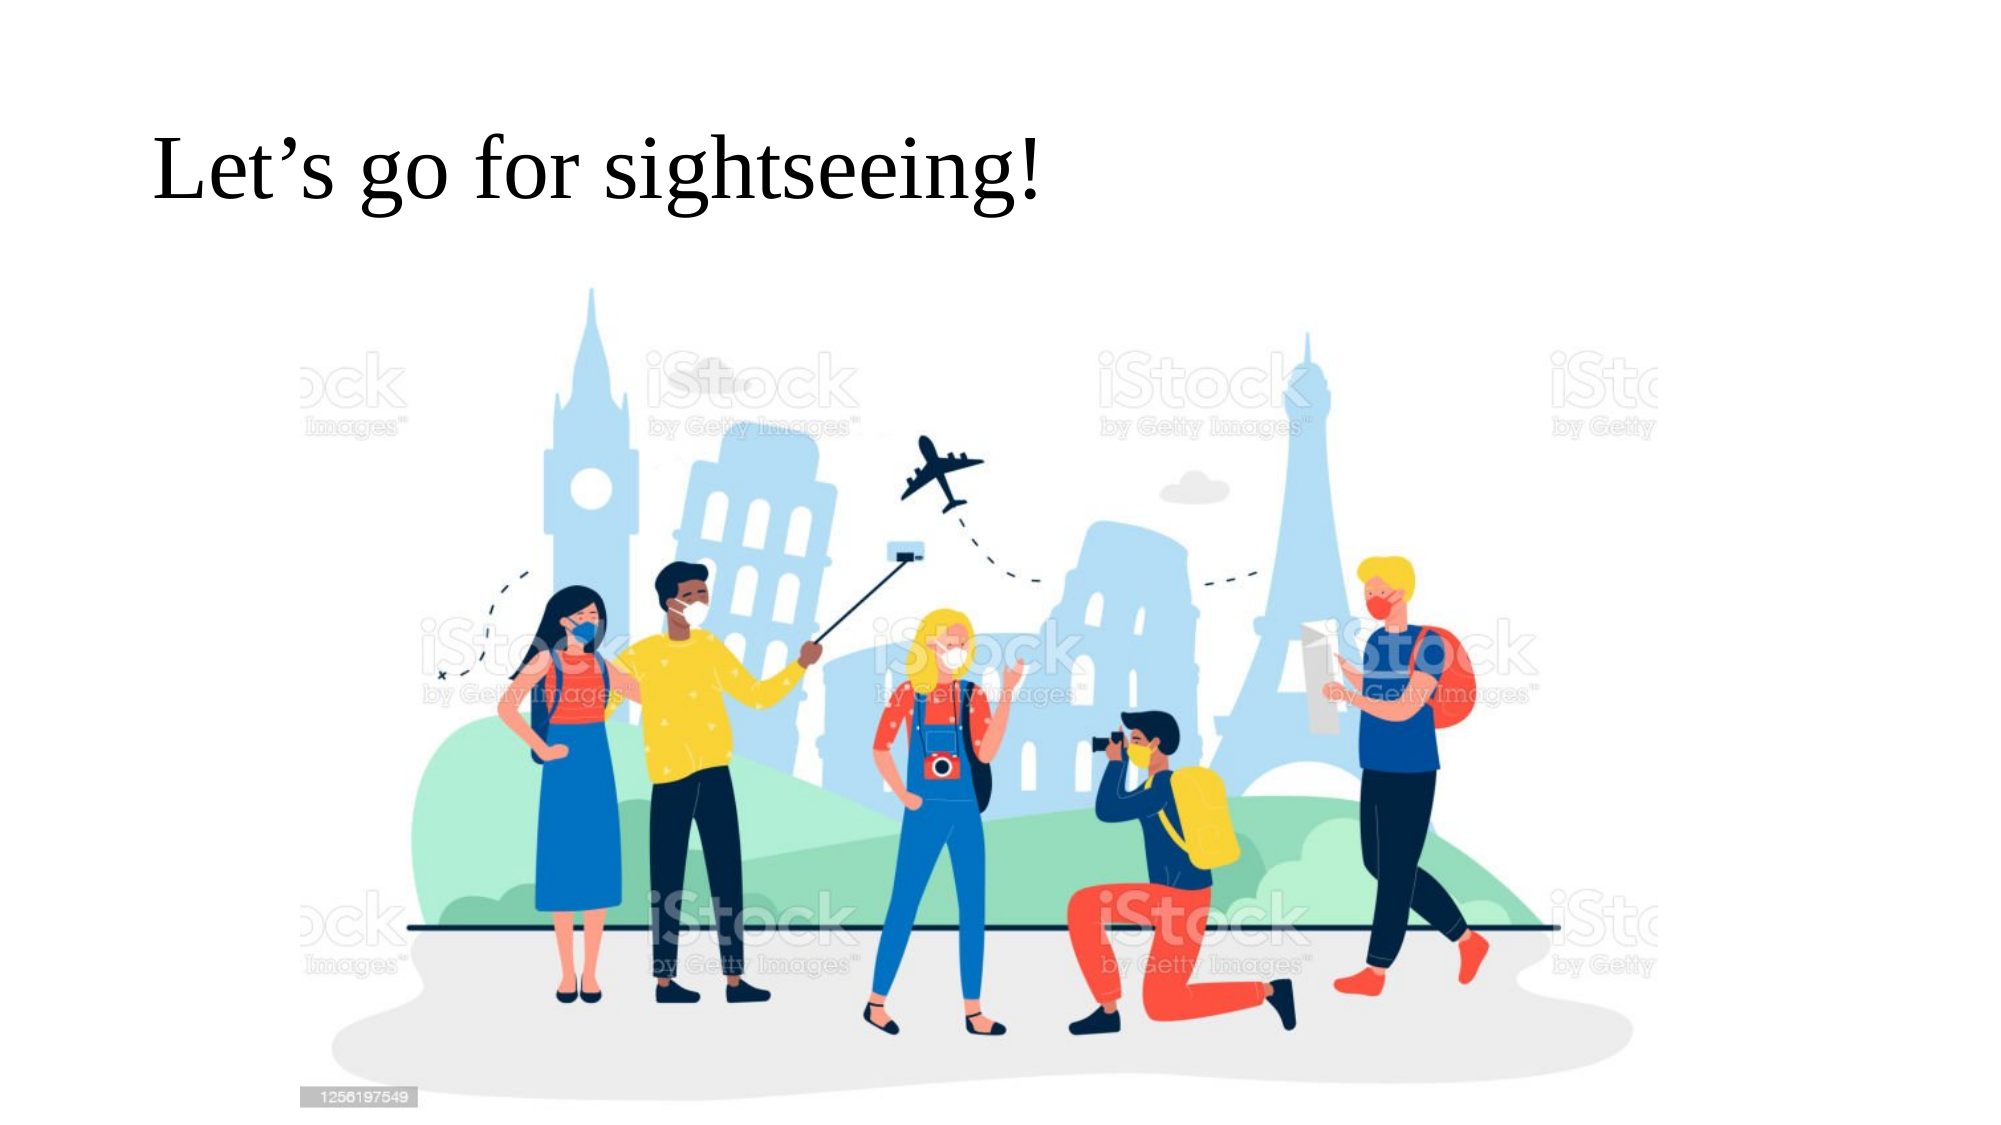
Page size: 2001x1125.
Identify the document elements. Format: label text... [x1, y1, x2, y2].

title Let’s go for sightseeing! [137, 59, 1863, 278]
picture [299, 250, 1658, 1125]
